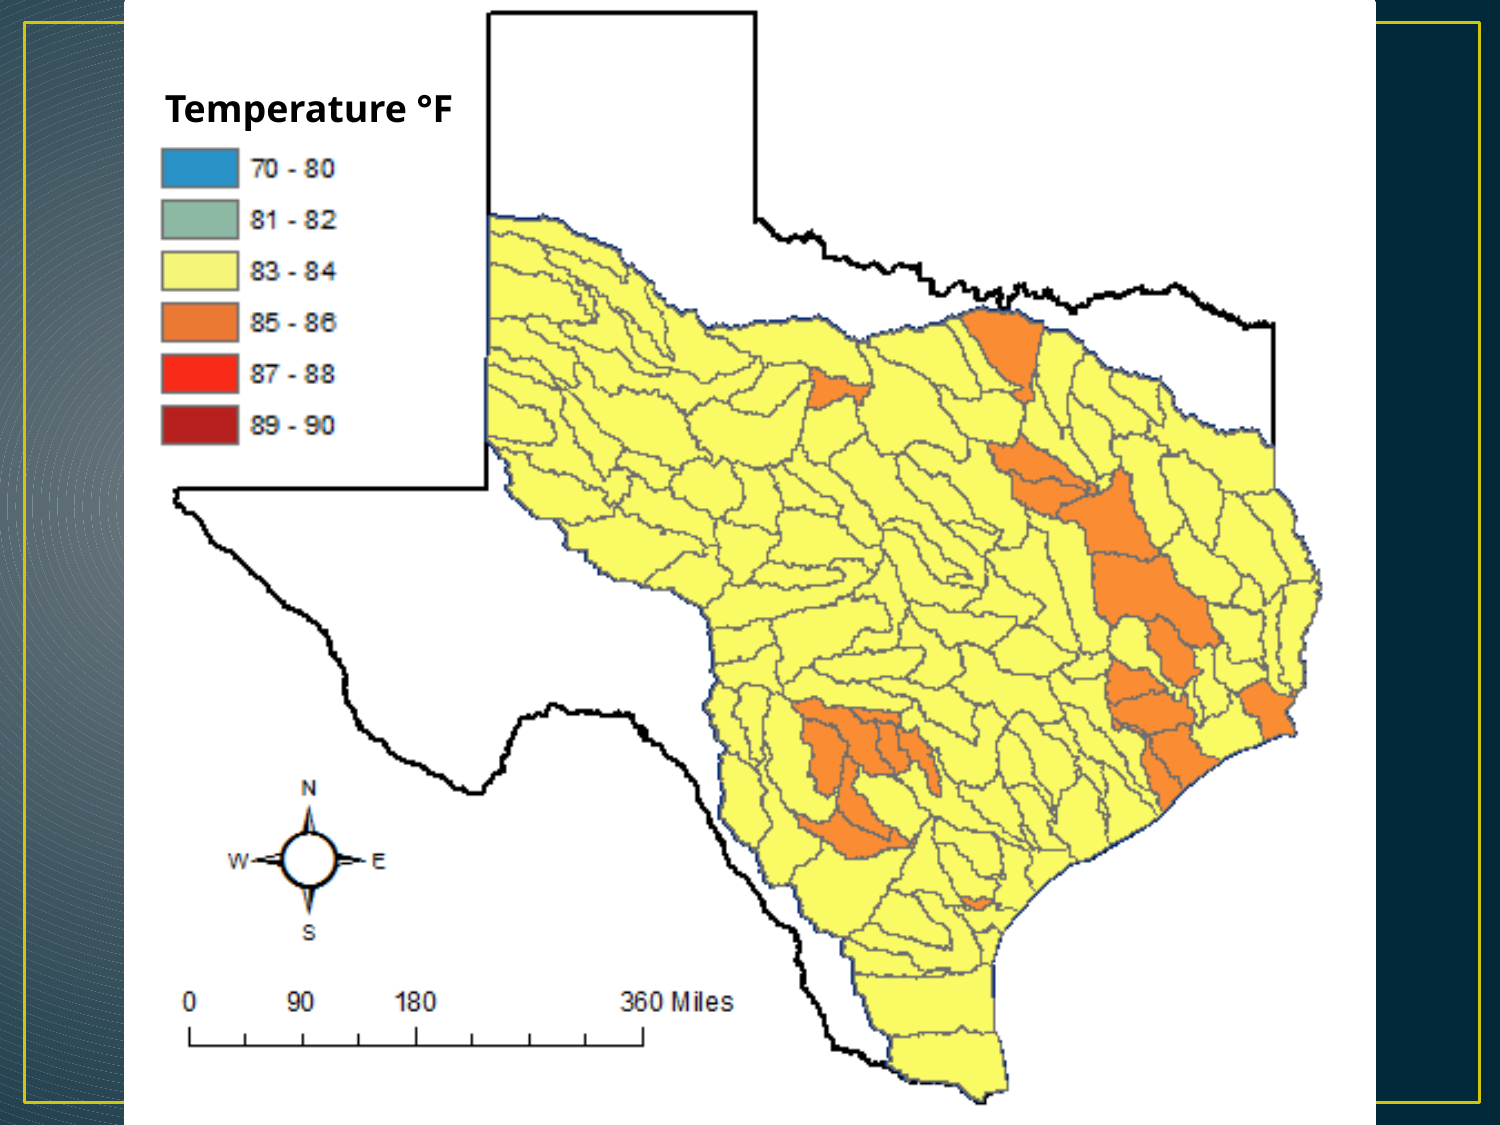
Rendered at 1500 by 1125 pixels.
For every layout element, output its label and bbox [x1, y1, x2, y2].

text_box [130, 0, 476, 476]
picture [124, 0, 1376, 1124]
